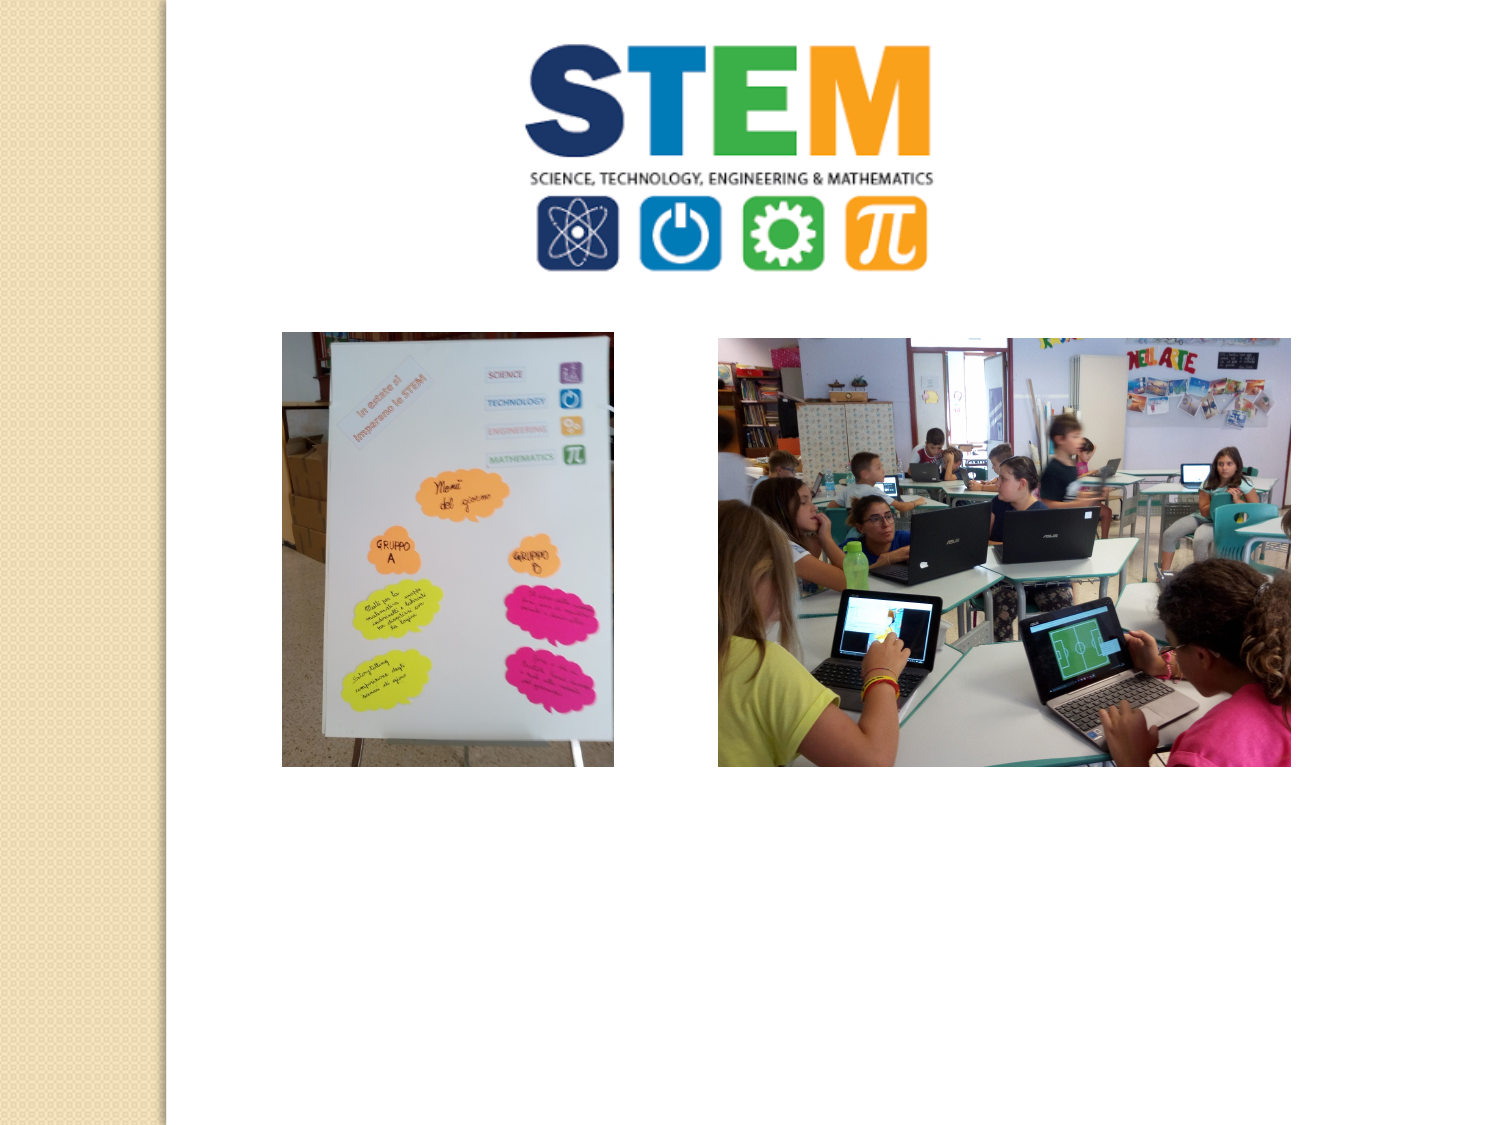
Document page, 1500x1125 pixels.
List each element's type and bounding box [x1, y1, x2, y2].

picture [282, 332, 614, 767]
picture [718, 337, 1291, 767]
picture [490, 32, 980, 285]
